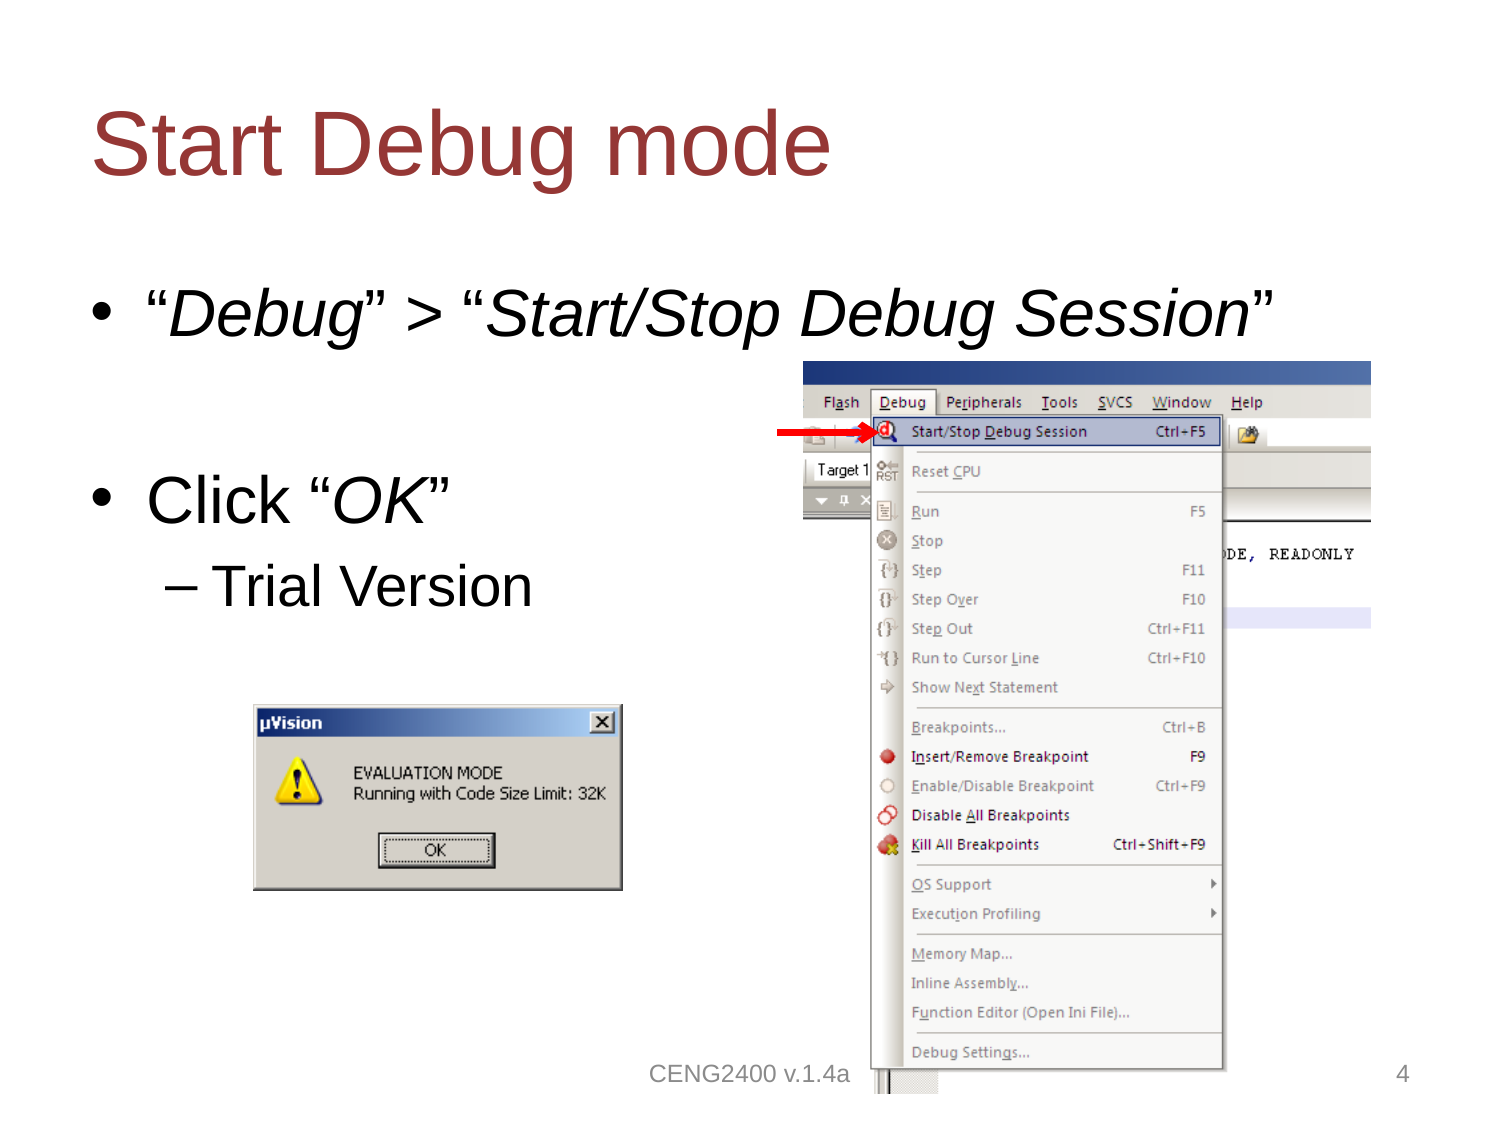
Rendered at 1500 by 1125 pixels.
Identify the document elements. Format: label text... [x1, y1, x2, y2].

slide_number 4 [1074, 1042, 1425, 1103]
list “Debug” > “Start/Stop Debug Session” Click “OK” Trial Version [75, 262, 1425, 1005]
title Start Debug mode [75, 45, 1425, 233]
picture [253, 703, 623, 891]
picture [802, 361, 1372, 1094]
footer CENG2400 v.1.4a [512, 1042, 988, 1103]
